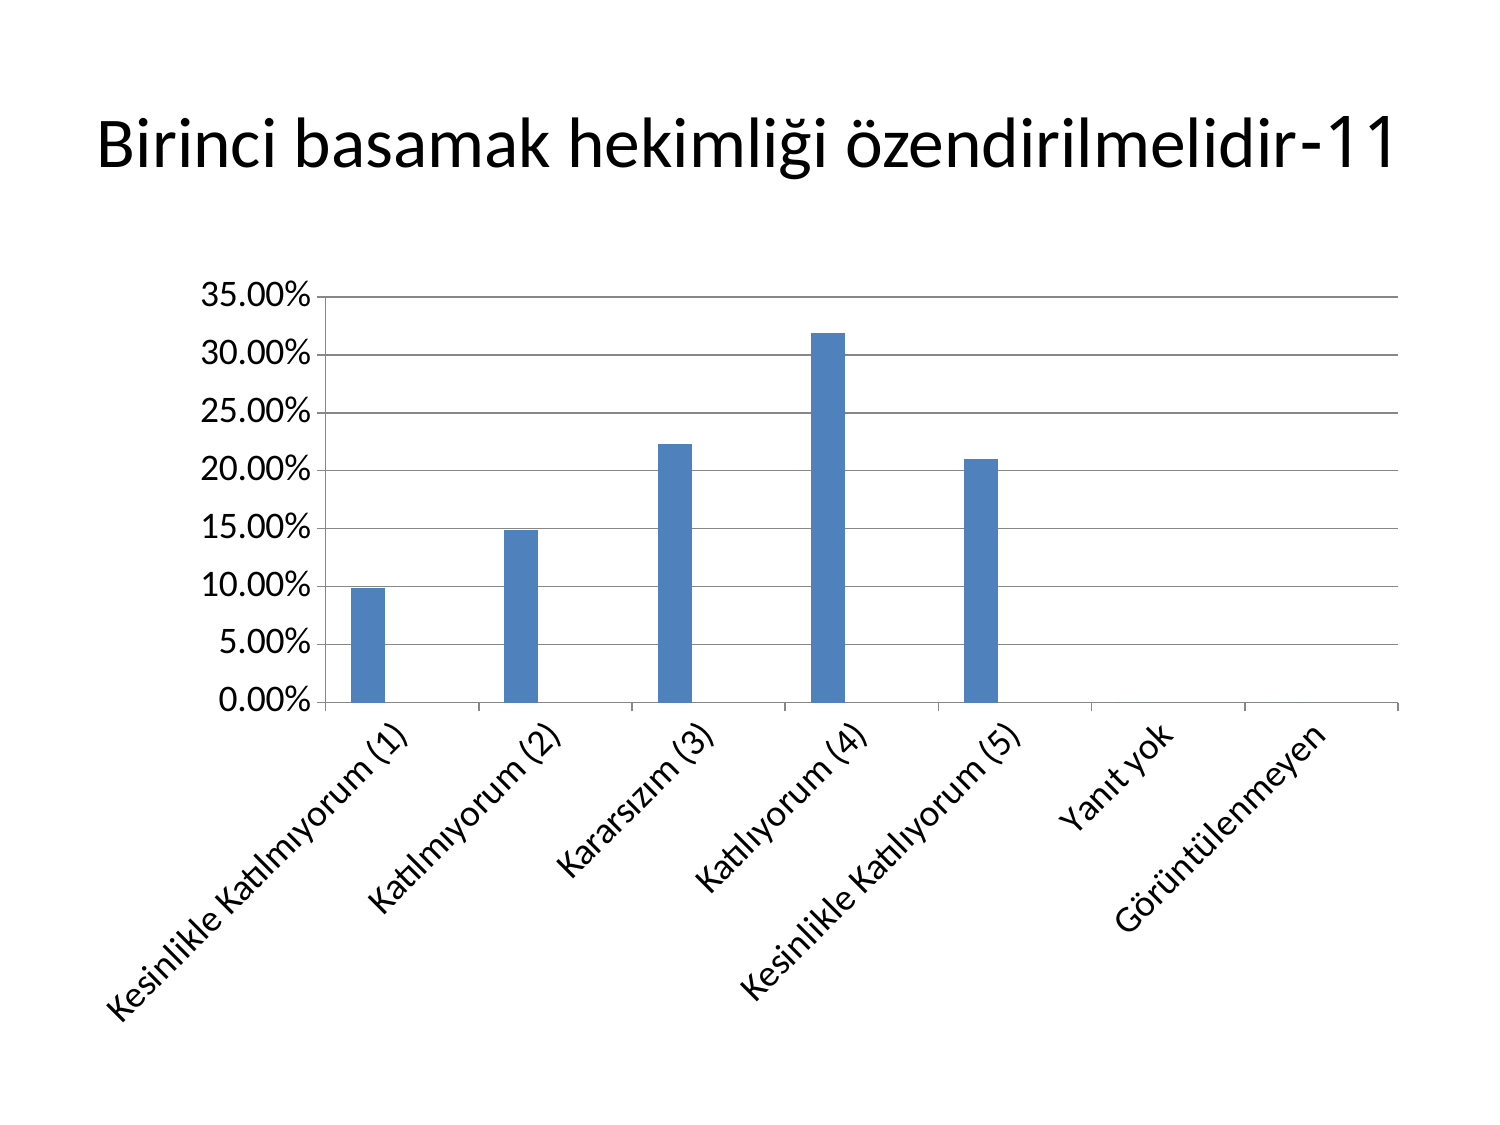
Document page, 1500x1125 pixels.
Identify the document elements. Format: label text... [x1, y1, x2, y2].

title 11-Birinci basamak hekimliği özendirilmelidir [75, 45, 1425, 233]
chart [74, 262, 1426, 1048]
